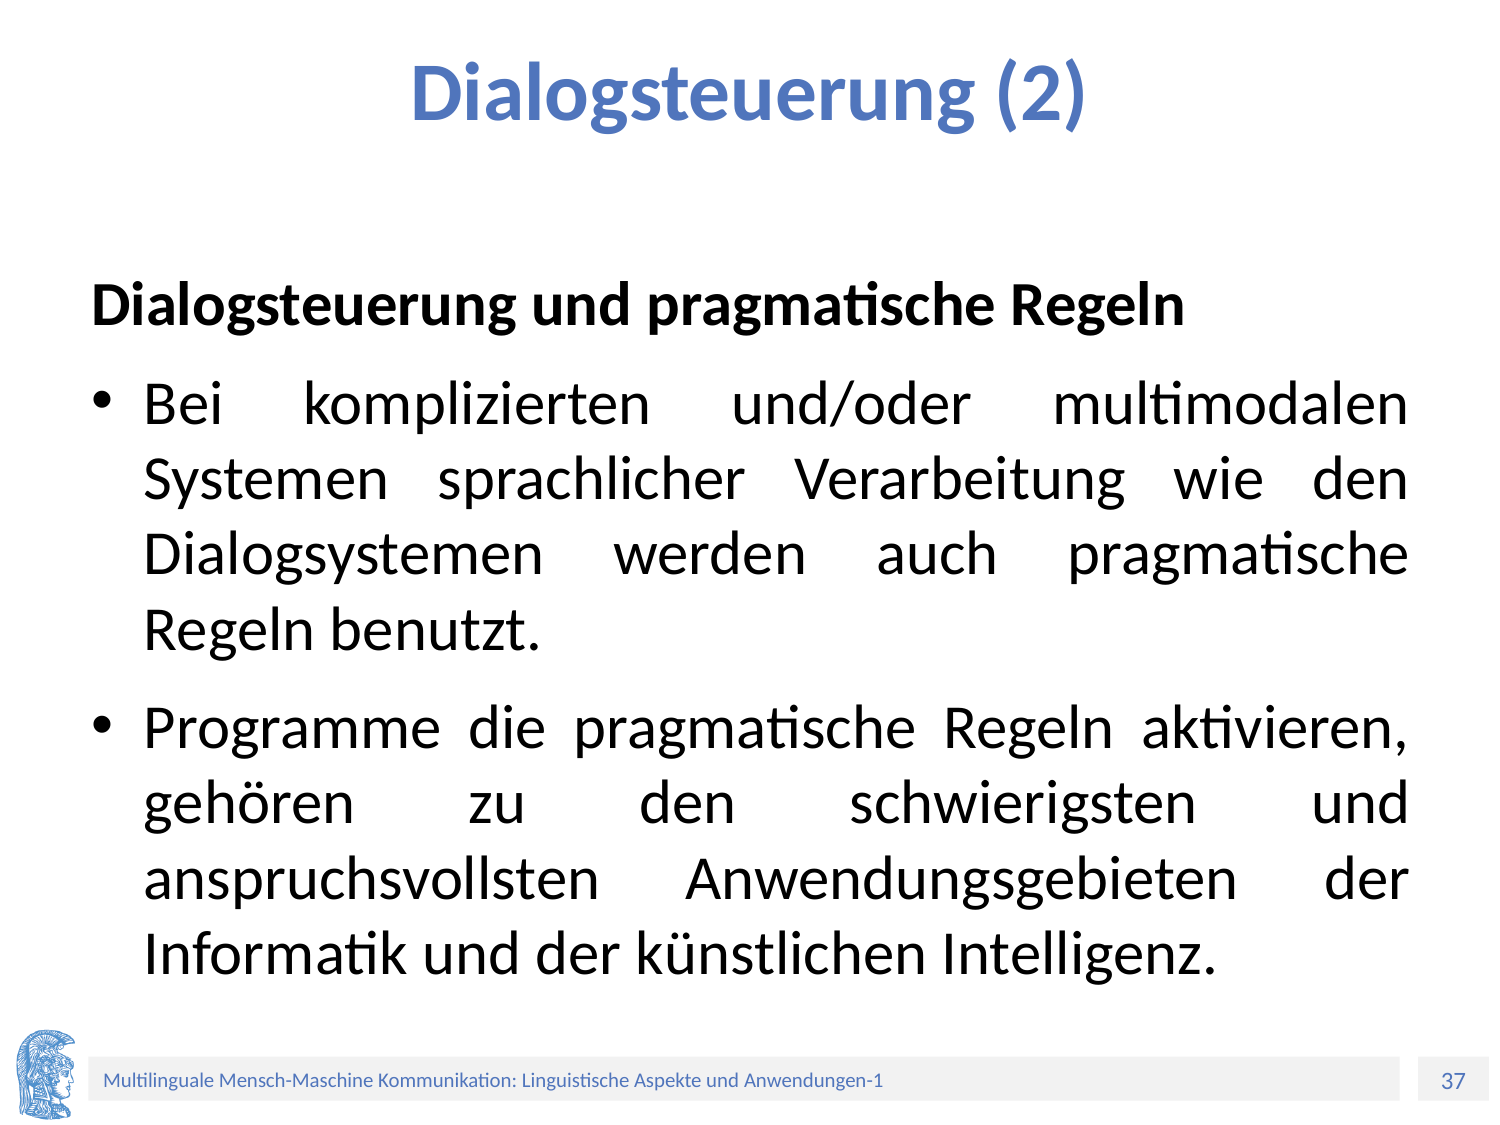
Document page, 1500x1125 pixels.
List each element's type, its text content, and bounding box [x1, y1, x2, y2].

picture [9, 1026, 81, 1120]
title Dialogsteuerung (2) [75, 0, 1425, 175]
list Dialogsteuerung und pragmatische Regeln Bei komplizierten und/oder multimodalen Systemen sprachlicher Verarbeitung wie den Dialogsystemen werden auch pragmatische Regeln benutzt. Programme die pragmatische Regeln aktivieren, gehören zu den schwierigsten und anspruchsvollsten Anwendungsgebieten der Informatik und der künstlichen Intelligenz. [76, 255, 1427, 998]
